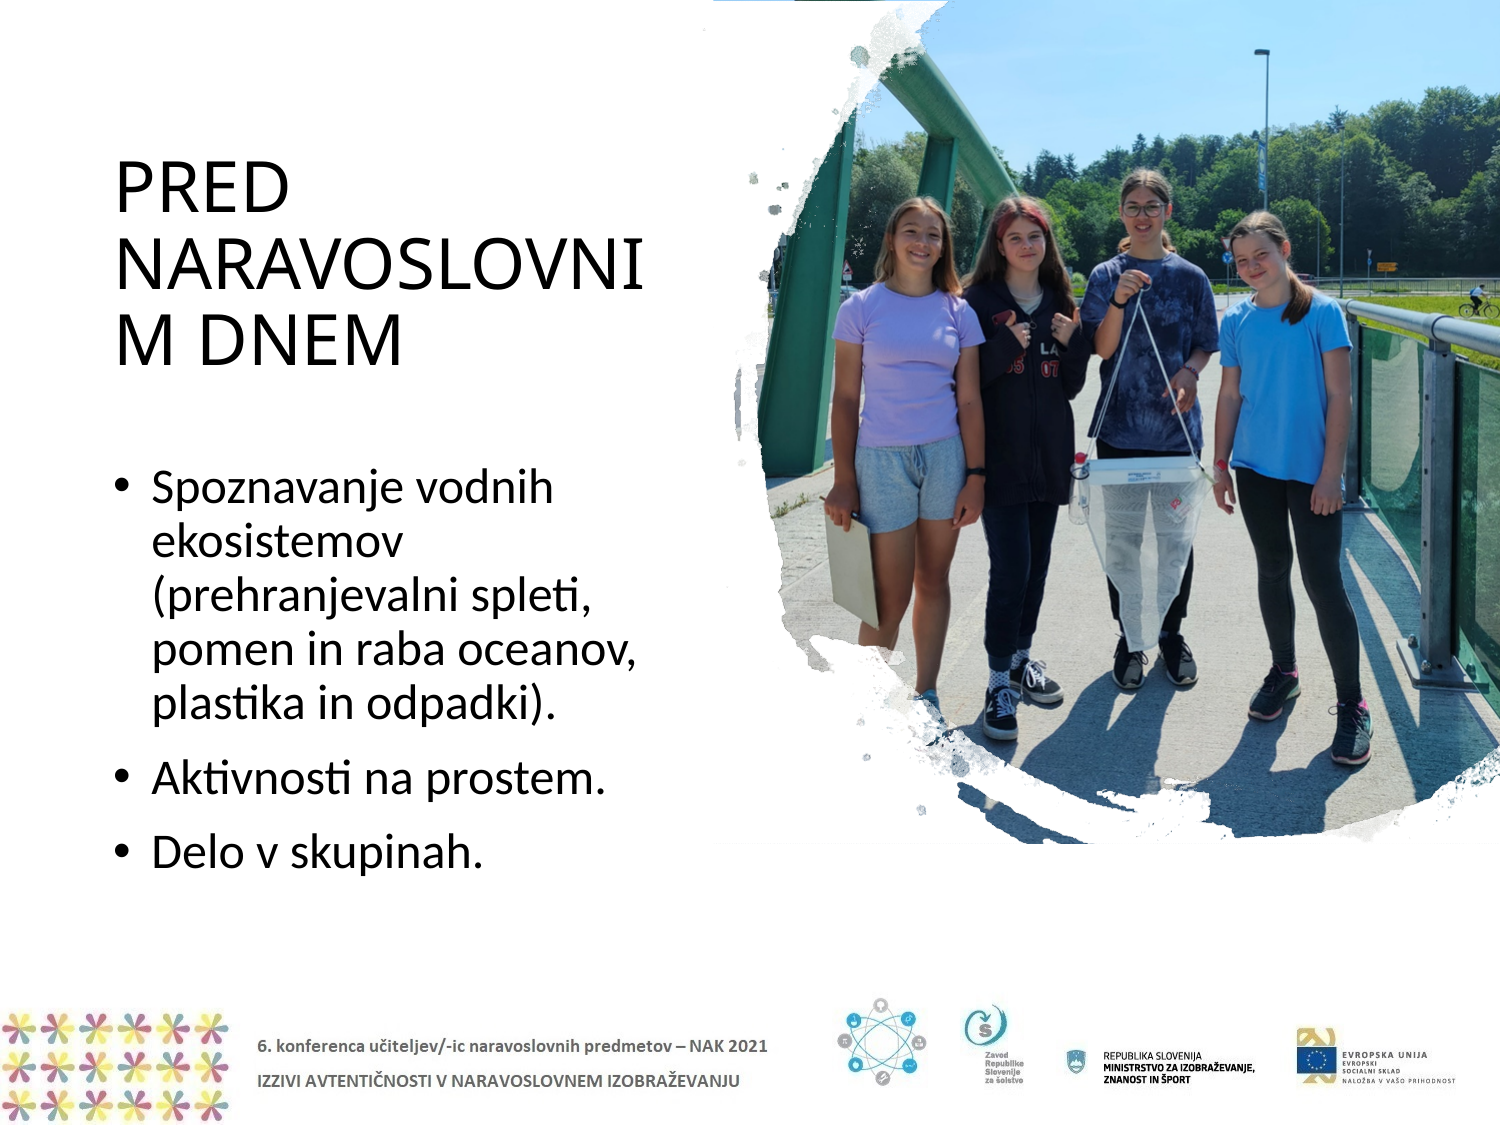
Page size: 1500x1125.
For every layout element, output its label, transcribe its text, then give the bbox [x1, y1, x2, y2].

list Spoznavanje vodnih ekosistemov (prehranjevalni spleti, pomen in raba oceanov, plastika in odpadki). Aktivnosti na prostem. Delo v skupinah. [99, 844, 691, 920]
picture [0, 0, 1500, 1125]
